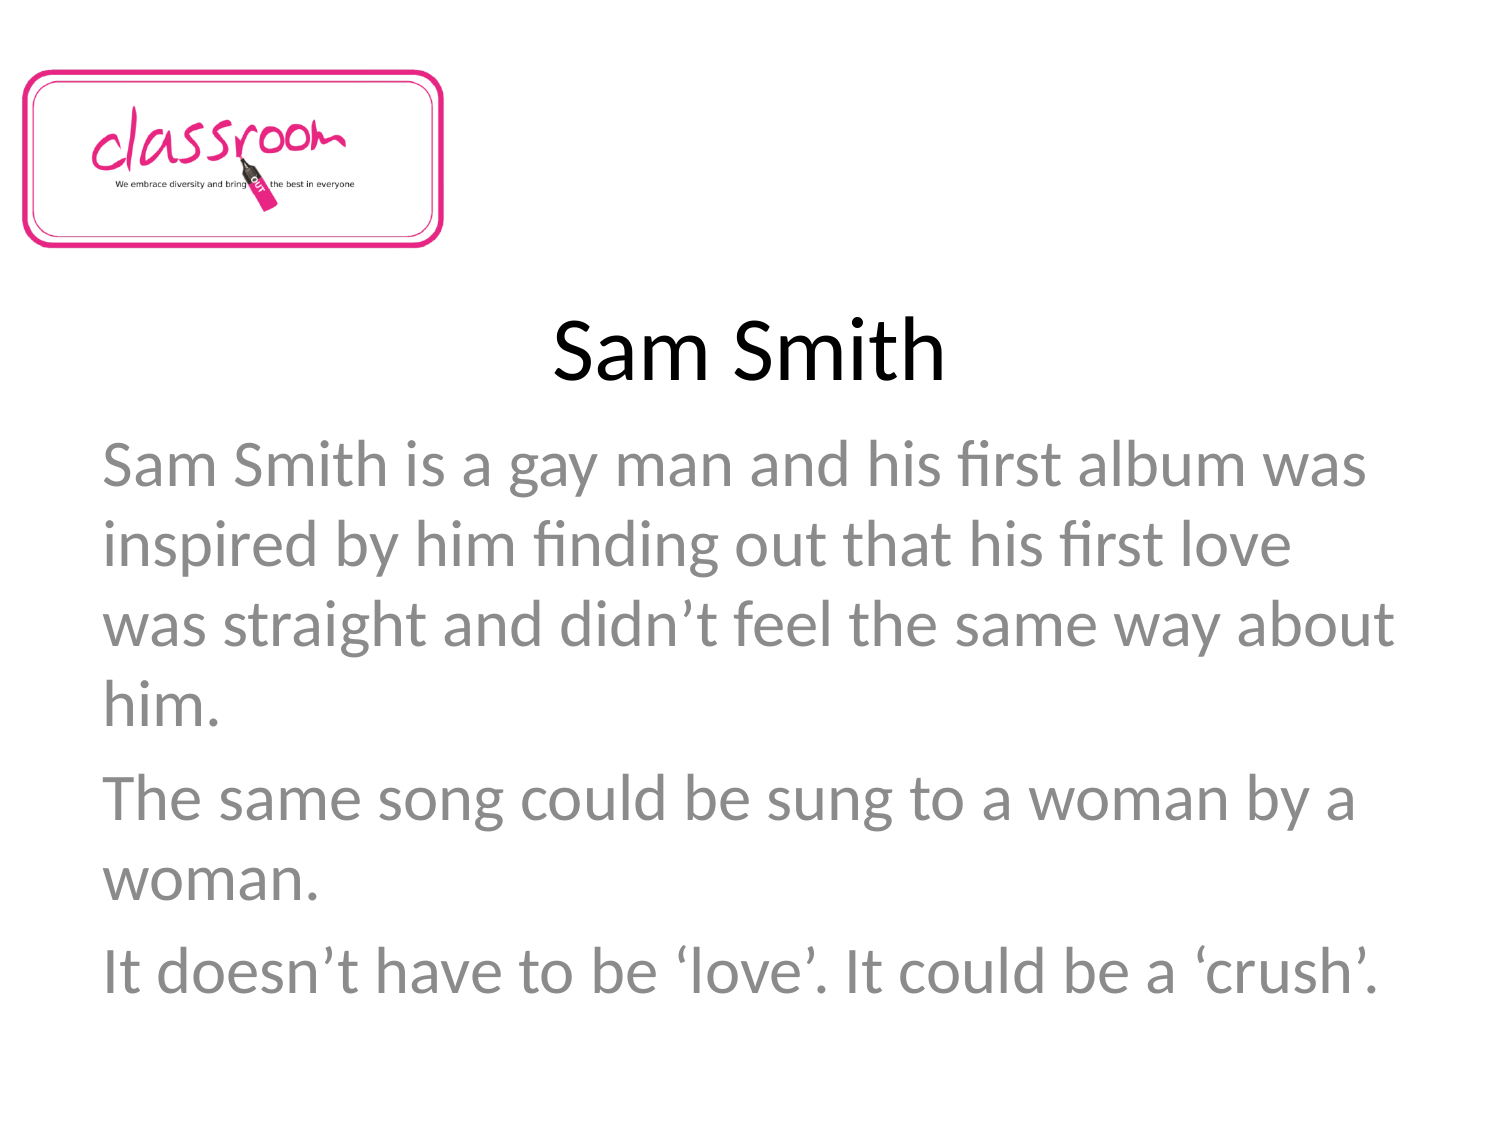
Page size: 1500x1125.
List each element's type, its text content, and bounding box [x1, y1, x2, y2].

subtitle Sam Smith is a gay man and his first album was inspired by him finding out that his first love was straight and didn’t feel the same way about him. The same song could be sung to a woman by a woman. It doesn’t have to be ‘love’. It could be a ‘crush’. [87, 412, 1425, 1038]
picture [0, 0, 463, 327]
title Sam Smith [112, 249, 1388, 412]
